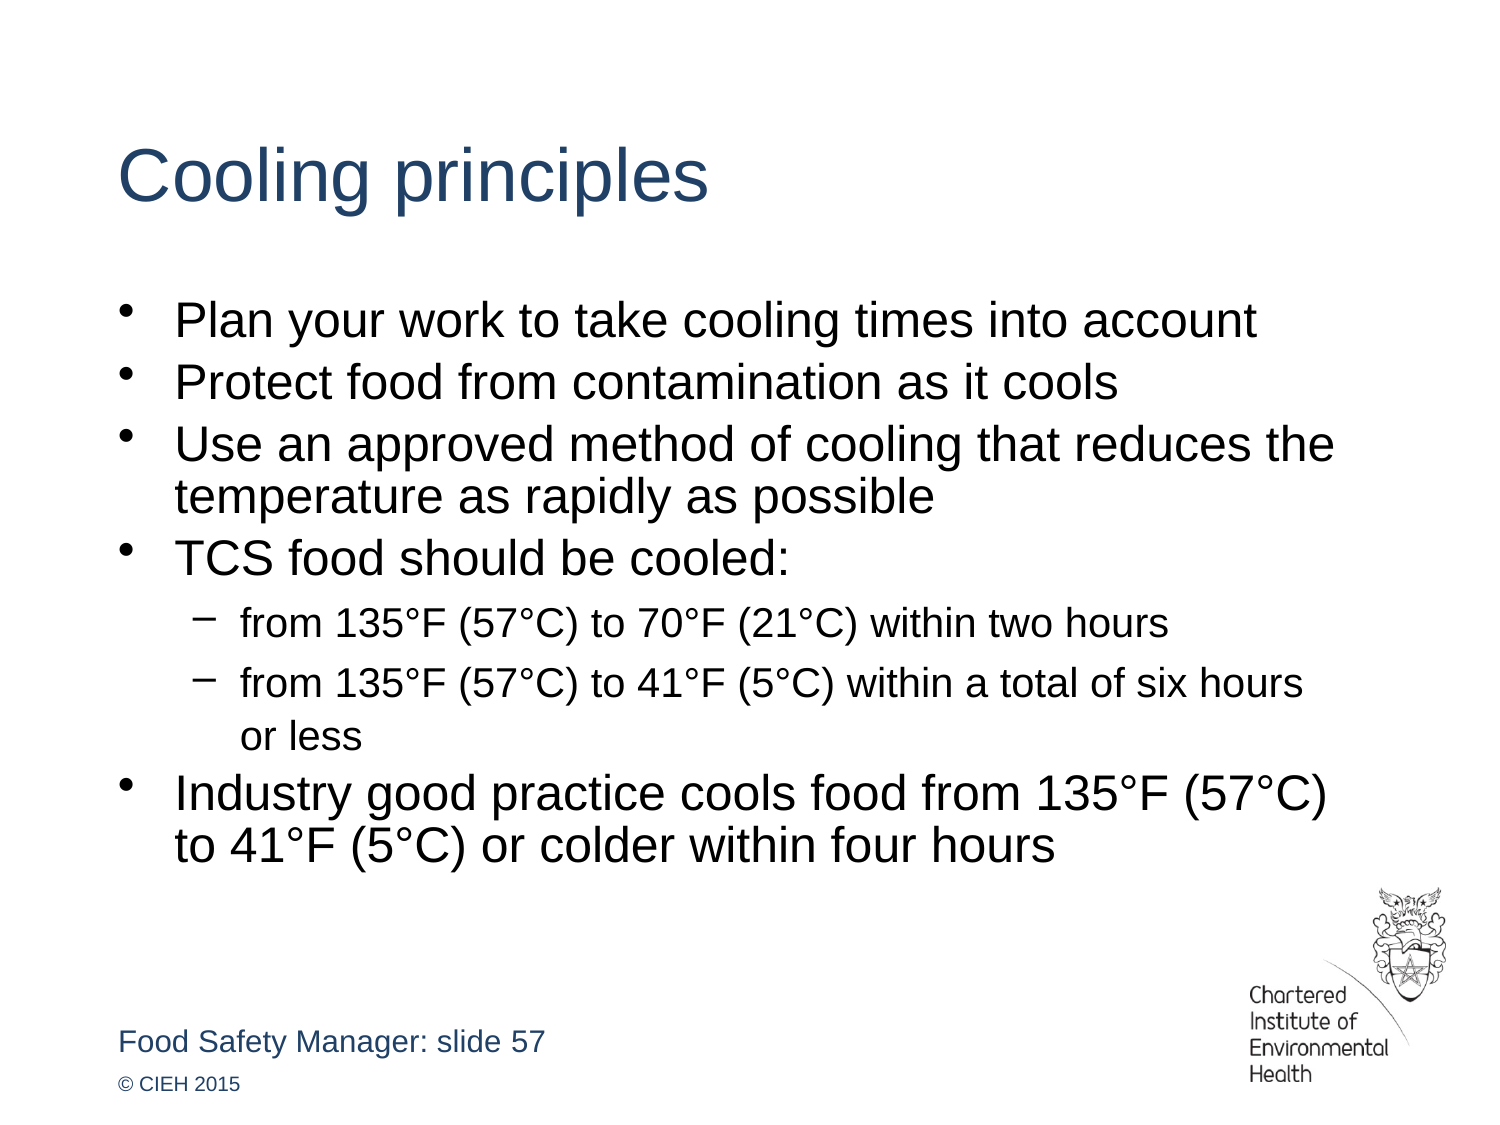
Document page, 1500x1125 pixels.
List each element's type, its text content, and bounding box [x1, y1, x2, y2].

picture [1250, 887, 1446, 1082]
title Cooling principles [117, 117, 1469, 234]
list Plan your work to take cooling times into account Protect food from contamination as it cools Use an approved method of cooling that reduces the temperature as rapidly as possible TCS food should be cooled: from 135°F (57°C) to 70°F (21°C) within two hours from 135°F (57°C) to 41°F (5°C) within a total of six hours or less Industry good practice cools food from 135°F (57°C) to 41°F (5°C) or colder within four hours [117, 294, 1444, 1071]
